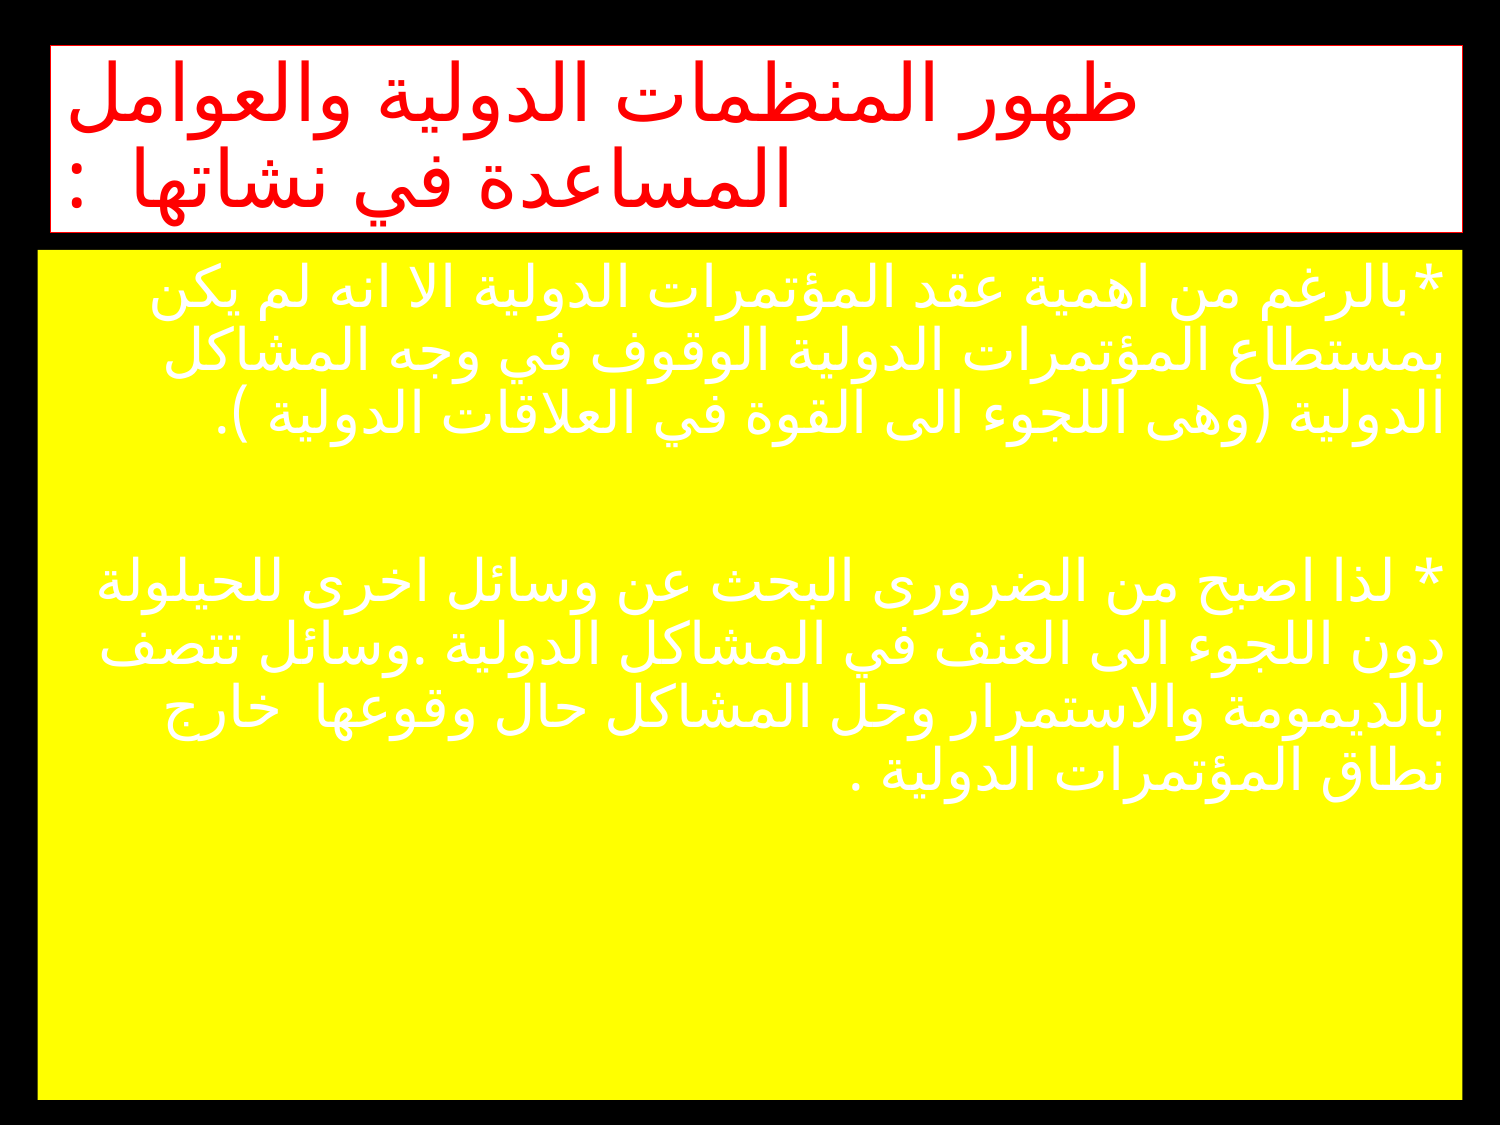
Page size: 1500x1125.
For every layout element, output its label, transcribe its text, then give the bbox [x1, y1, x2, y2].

list *بالرغم من اهمية عقد المؤتمرات الدولية الا انه لم يكن بمستطاع المؤتمرات الدولية الوقوف في وجه المشاكل الدولية (وهى اللجوء الى القوة في العلاقات الدولية ). * لذا اصبح من الضرورى البحث عن وسائل اخرى للحيلولة دون اللجوء الى العنف في المشاكل الدولية .وسائل تتصف بالديمومة والاستمرار وحل المشاكل حال وقوعها خارج نطاق المؤتمرات الدولية . [37, 249, 1463, 1100]
title ظهور المنظمات الدولية والعوامل المساعدة في نشاتها : [50, 45, 1463, 233]
